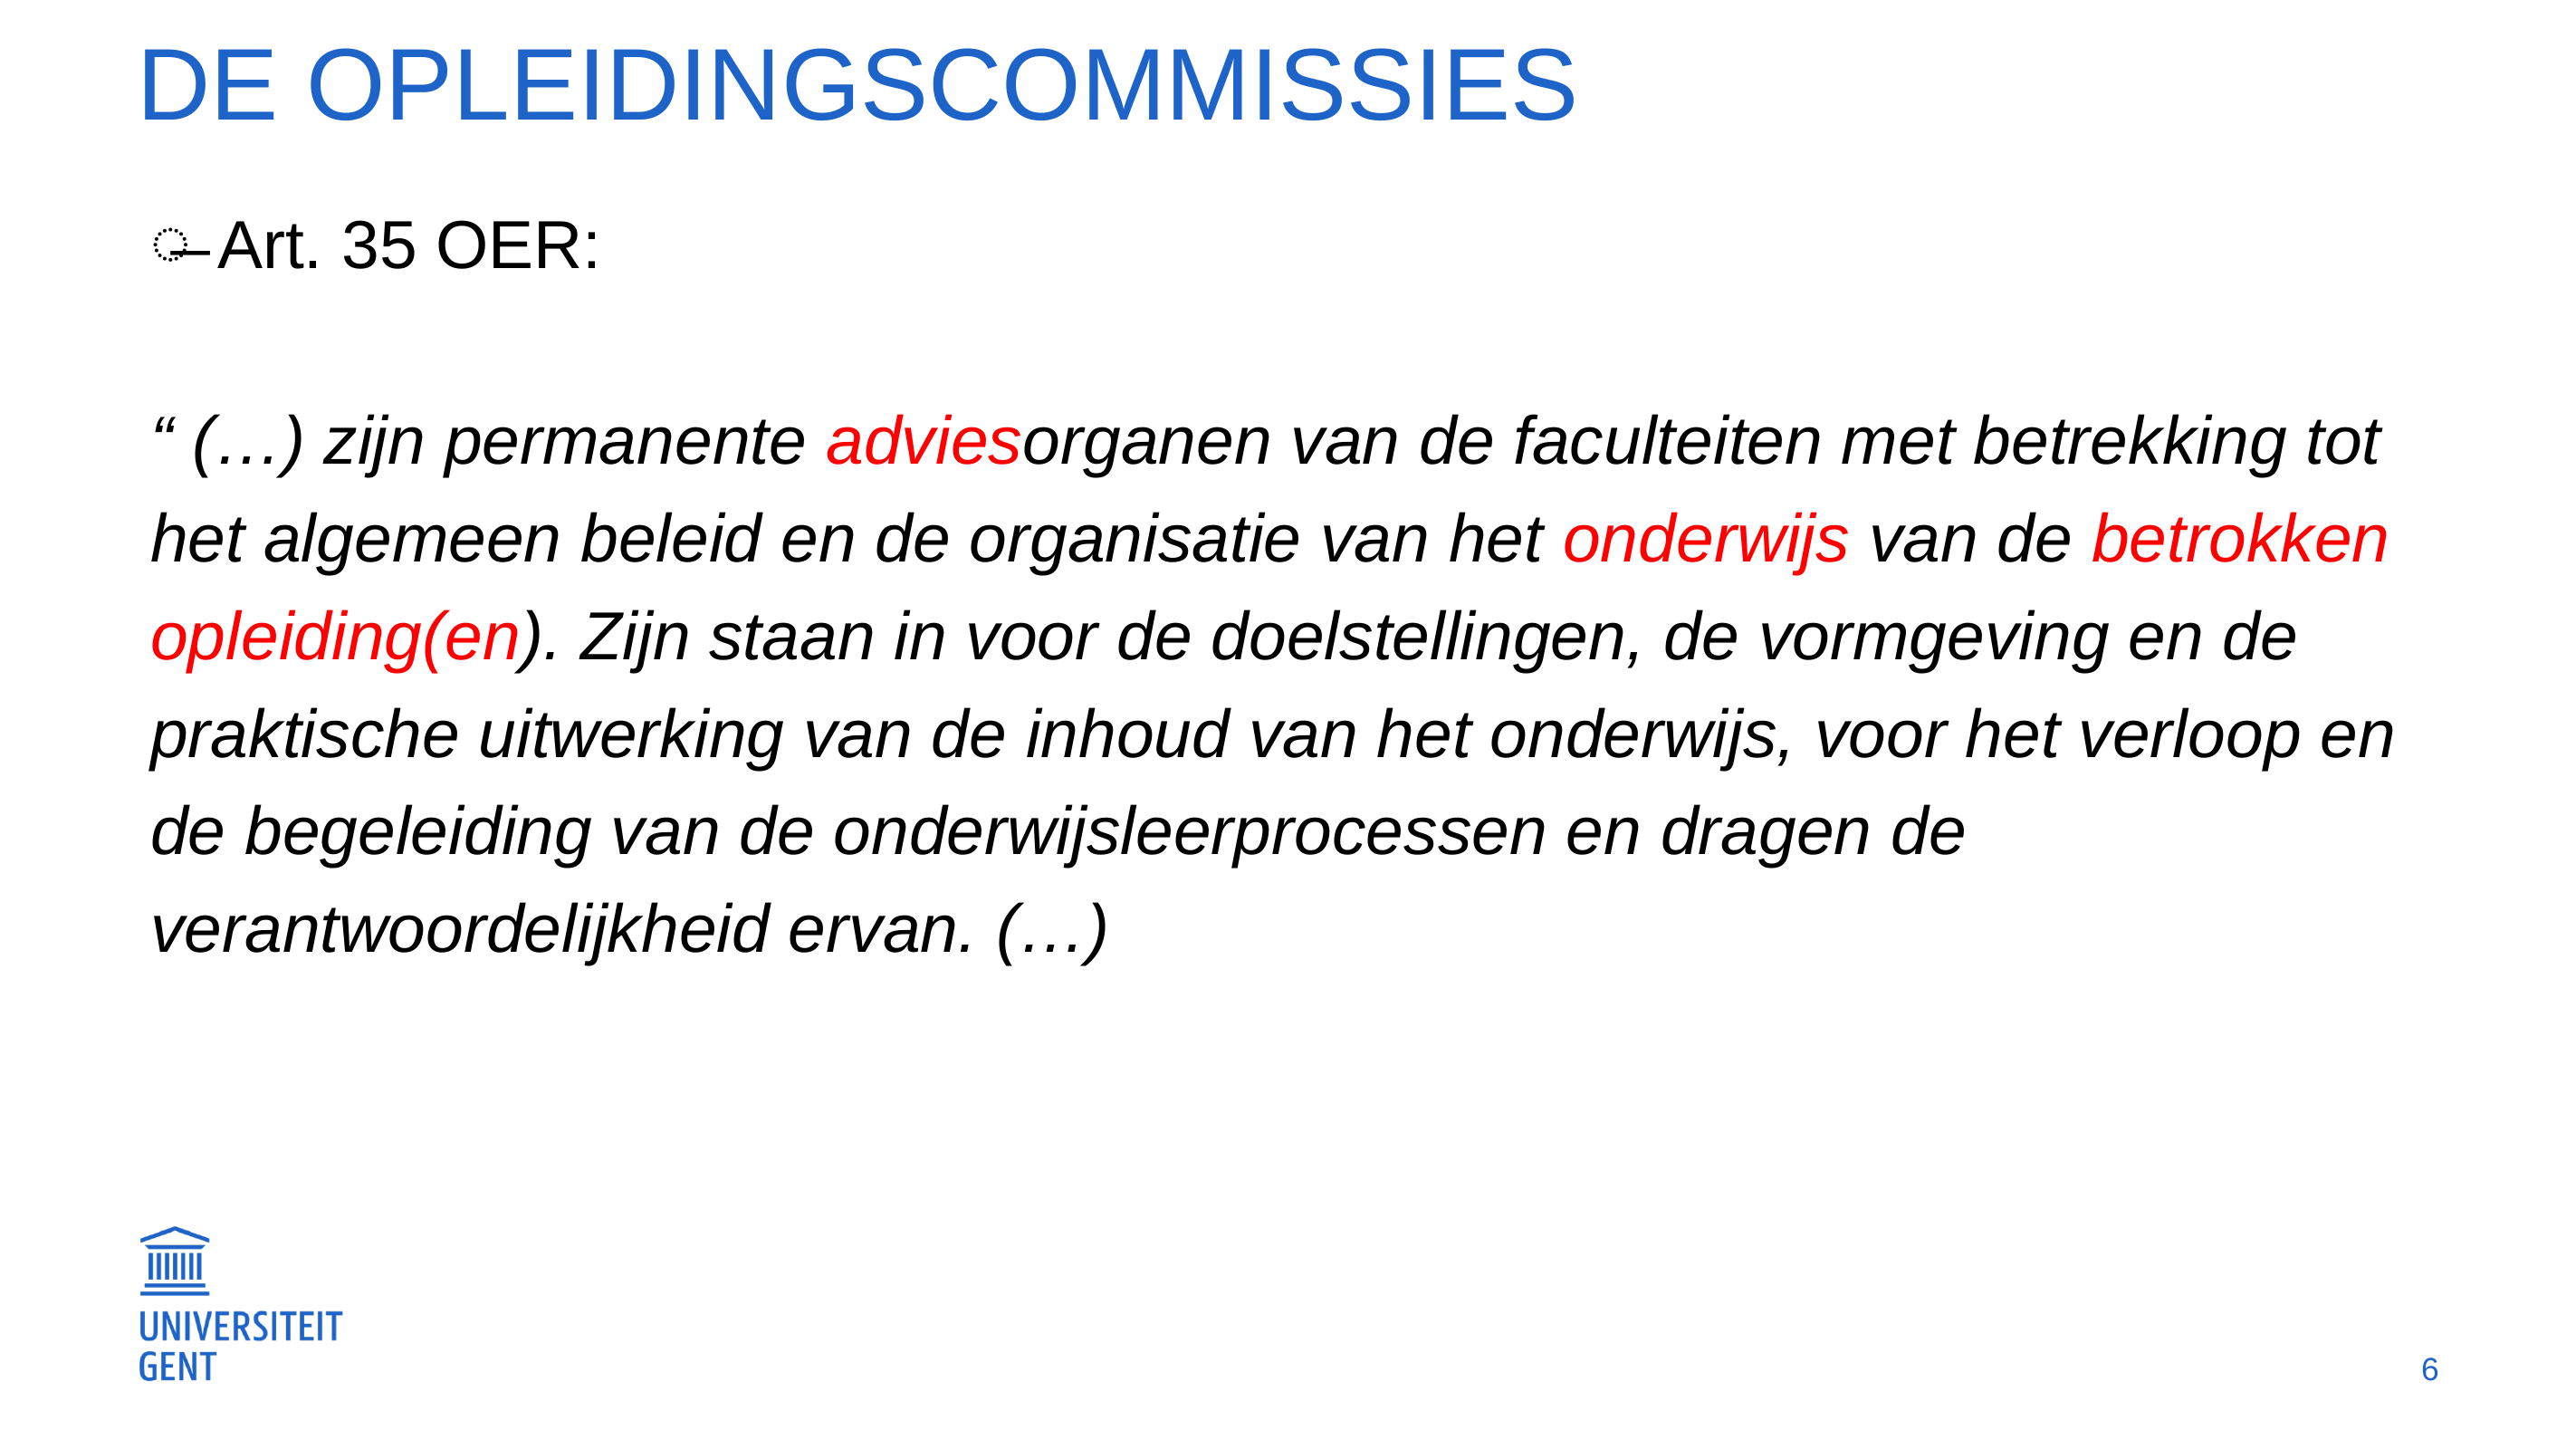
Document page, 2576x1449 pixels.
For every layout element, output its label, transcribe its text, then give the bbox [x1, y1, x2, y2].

slide_number 6 [2315, 1329, 2453, 1407]
list Art. 35 OER: “ (…) zijn permanente adviesorganen van de faculteiten met betrekking tot het algemeen beleid en de organisatie van het onderwijs van de betrokken opleiding(en). Zijn staan in voor de doelstellingen, de vormgeving en de praktische uitwerking van de inhoud van het onderwijs, voor het verloop en de begeleiding van de onderwijsleerprocessen en dragen de verantwoordelijkheid ervan. (…) [124, 177, 2456, 1173]
picture [72, 1174, 416, 1449]
title De opleidingscommissies [123, 20, 2456, 149]
